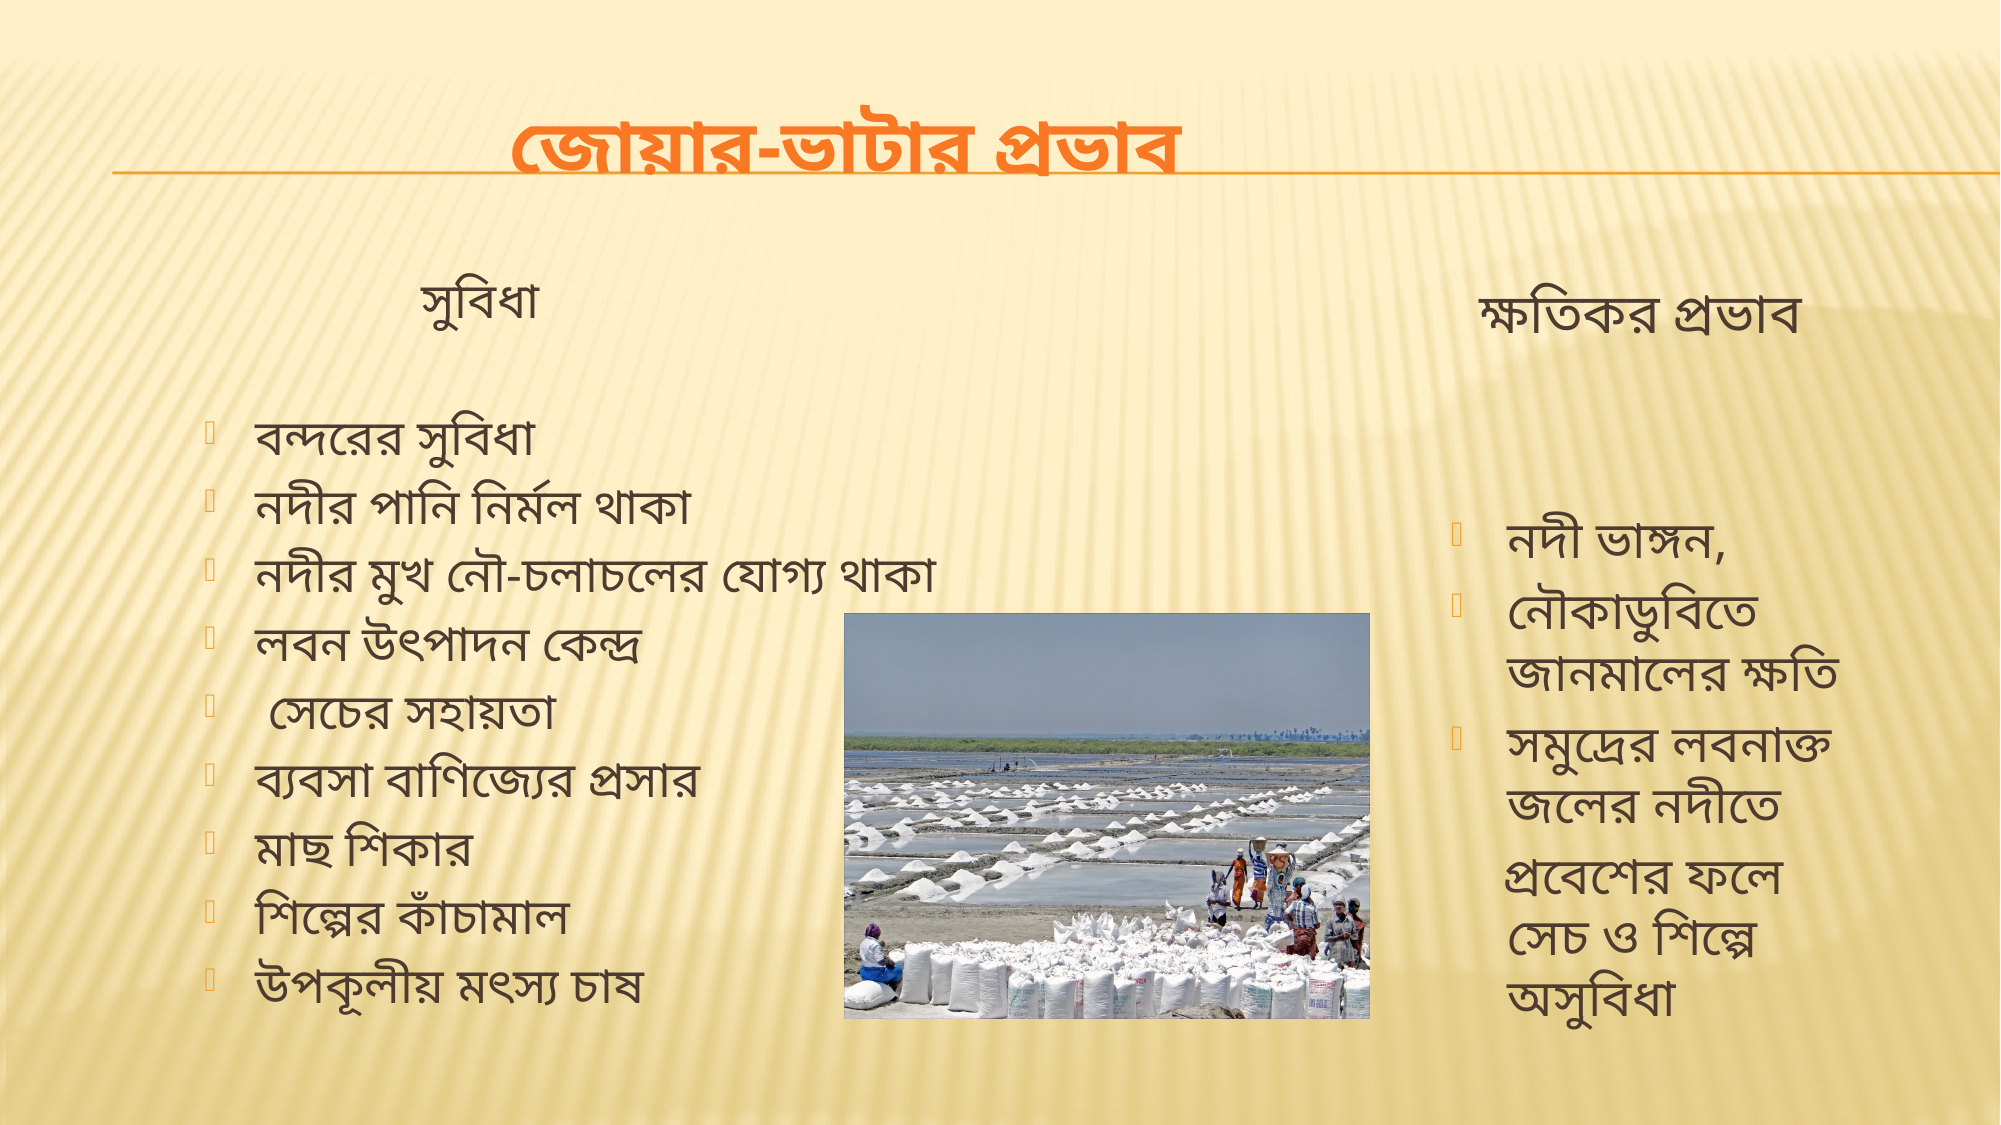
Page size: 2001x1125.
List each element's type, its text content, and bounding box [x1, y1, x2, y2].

title জোয়ার-ভাটার প্রভাব [66, 75, 1966, 213]
list ক্ষতিকর প্রভাব নদী ভাঙ্গন, নৌকাডুবিতে জানমালের ক্ষতি সমুদ্রের লবনাক্ত জলের নদীতে প্রবেশের ফলে সেচ ও শিল্পে অসুবিধা [1436, 271, 1875, 1047]
list সুবিধা বন্দরের সুবিধা নদীর পানি নির্মল থাকা নদীর মুখ নৌ-চলাচলের যোগ্য থাকা লবন উৎপাদন কেন্দ্র সেচের সহায়তা ব্যবসা বাণিজ্যের প্রসার মাছ শিকার শিল্পের কাঁচামাল উপকূলীয় মৎস্য চাষ [189, 262, 984, 1038]
picture [844, 612, 1371, 1020]
